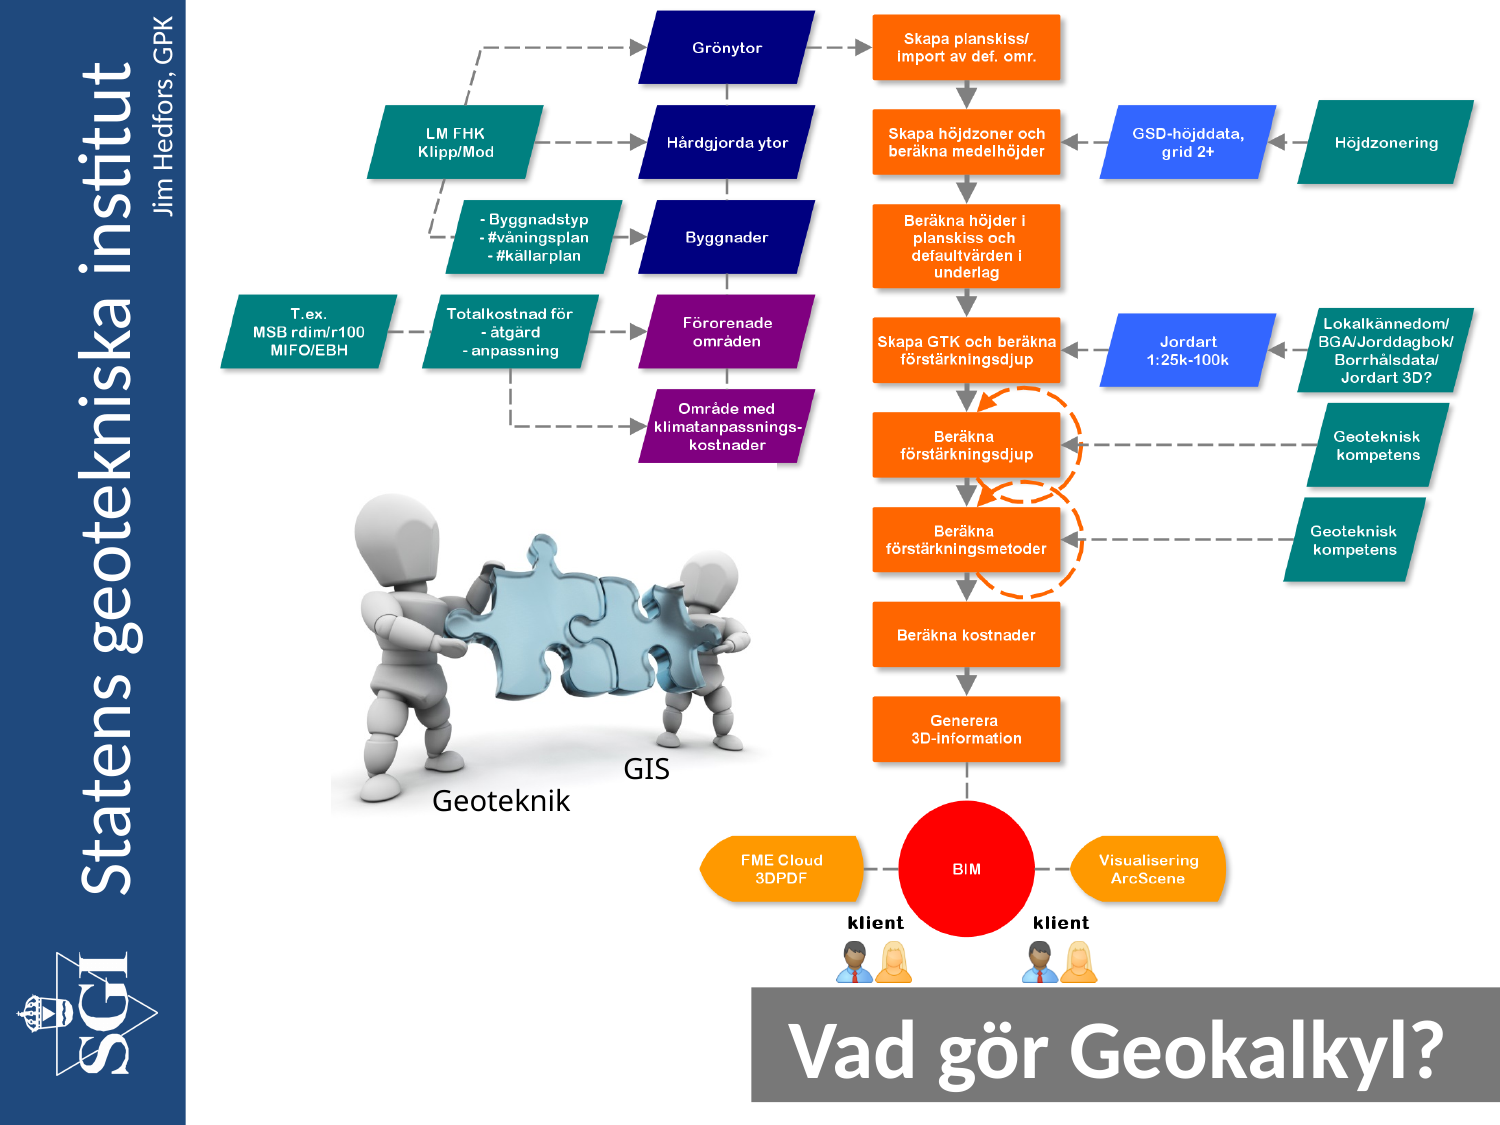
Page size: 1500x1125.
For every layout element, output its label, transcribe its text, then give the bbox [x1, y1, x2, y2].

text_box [0, 0, 186, 1125]
picture [209, 0, 1485, 993]
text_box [331, 463, 778, 827]
text_box Vad gör Geokalkyl? [751, 987, 1500, 1103]
